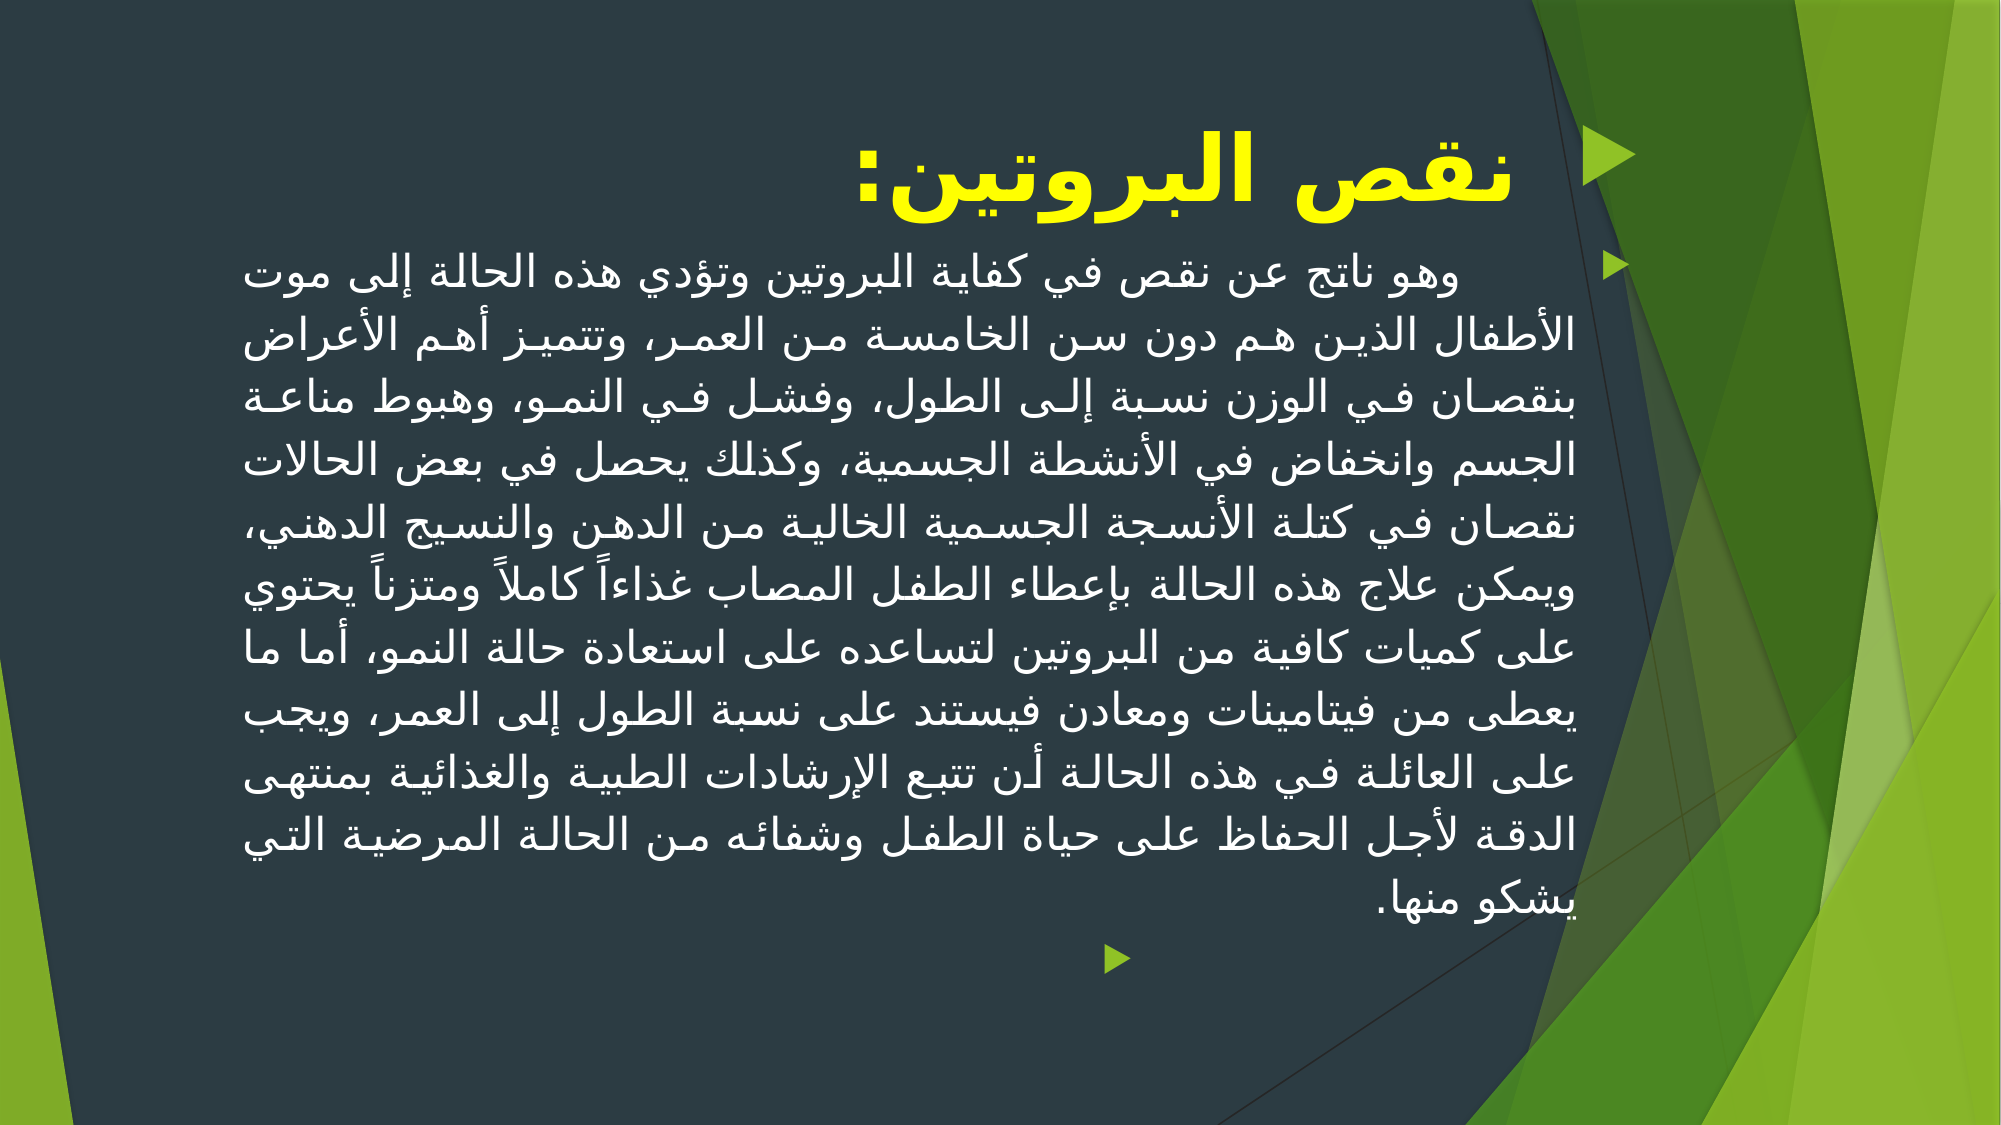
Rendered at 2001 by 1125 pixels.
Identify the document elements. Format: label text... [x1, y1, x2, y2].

list نقص البروتين: وهو ناتج عن نقص في كفاية البروتين وتؤدي هذه الحالة إلى موت الأطفال الذين هم دون سن الخامسة من العمر، وتتميز أهم الأعراض بنقصان في الوزن نسبة إلى الطول، وفشل في النمو، وهبوط مناعة الجسم وانخفاض في الأنشطة الجسمية، وكذلك يحصل في بعض الحالات نقصان في كتلة الأنسجة الجسمية الخالية من الدهن والنسيج الدهني، ويمكن علاج هذه الحالة بإعطاء الطفل المصاب غذاءاً كاملاً ومتزناً يحتوي على كميات كافية من البروتين لتساعده على استعادة حالة النمو، أما ما يعطى من فيتامينات ومعادن فيستند على نسبة الطول إلى العمر، ويجب على العائلة في هذه الحالة أن تتبع الإرشادات الطبية والغذائية بمنتهى الدقة لأجل الحفاظ على حياة الطفل وشفائه من الحالة المرضية التي يشكو منها. [227, 85, 1638, 1010]
